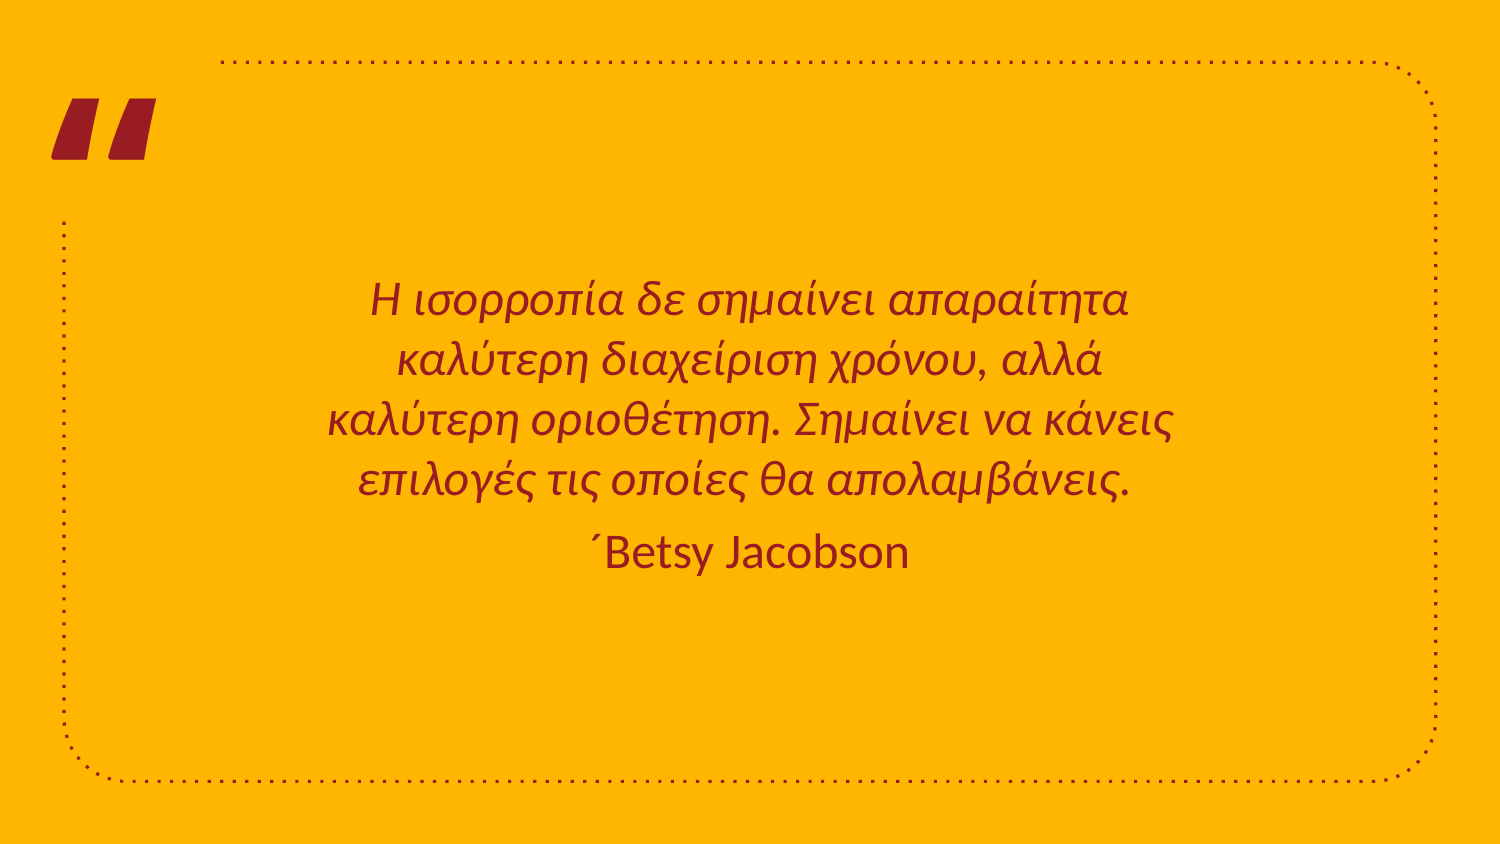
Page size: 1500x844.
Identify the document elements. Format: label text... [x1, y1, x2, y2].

list Η ισορροπία δε σημαίνει απαραίτητα καλύτερη διαχείριση χρόνου, αλλά καλύτερη οριοθέτηση. Σημαίνει να κάνεις επιλογές τις οποίες θα απολαμβάνεις. ´Betsy Jacobson [288, 354, 1212, 490]
